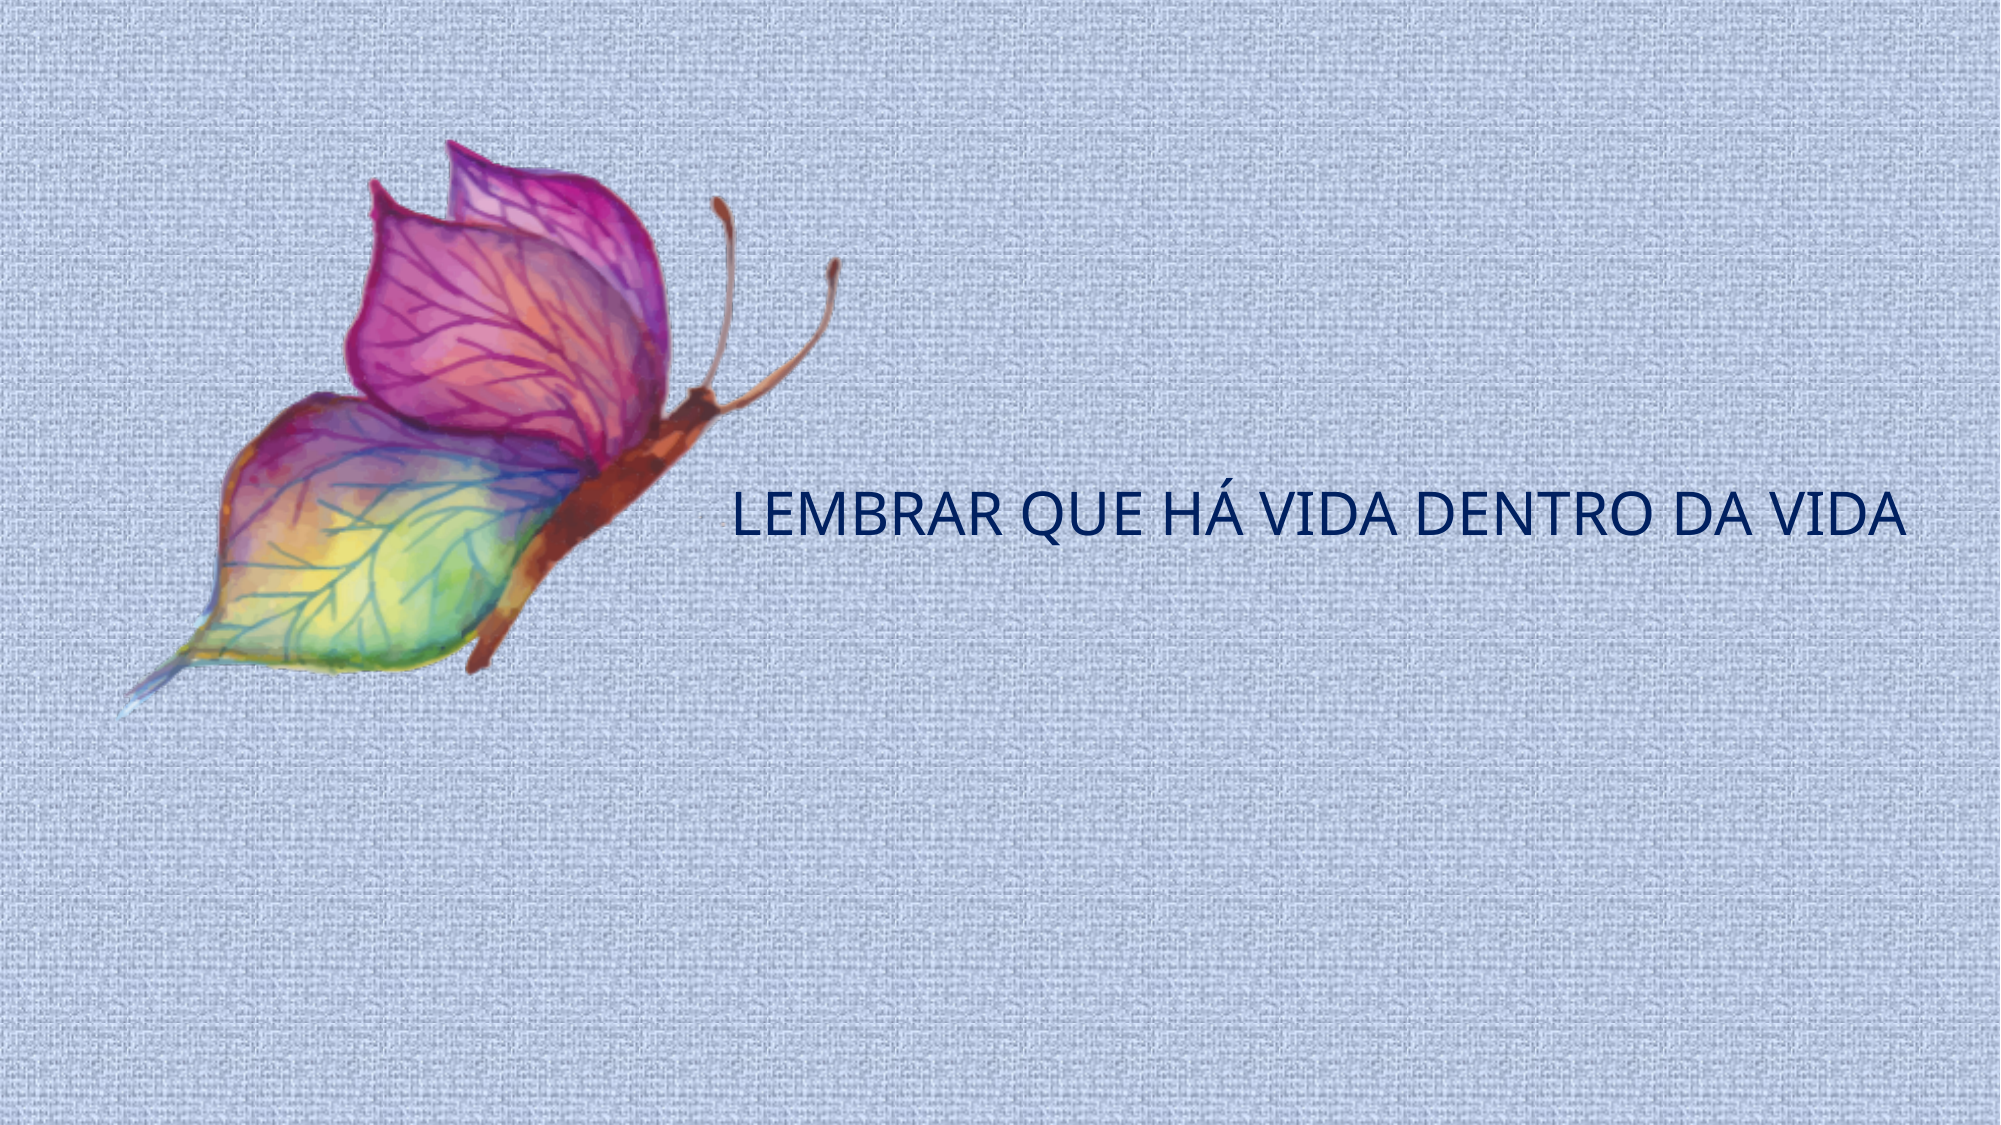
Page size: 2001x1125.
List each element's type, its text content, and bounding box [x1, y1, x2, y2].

text_box LEMBRAR QUE HÁ VIDA DENTRO DA VIDA [1293, 322, 1924, 555]
picture [71, 52, 1293, 1125]
